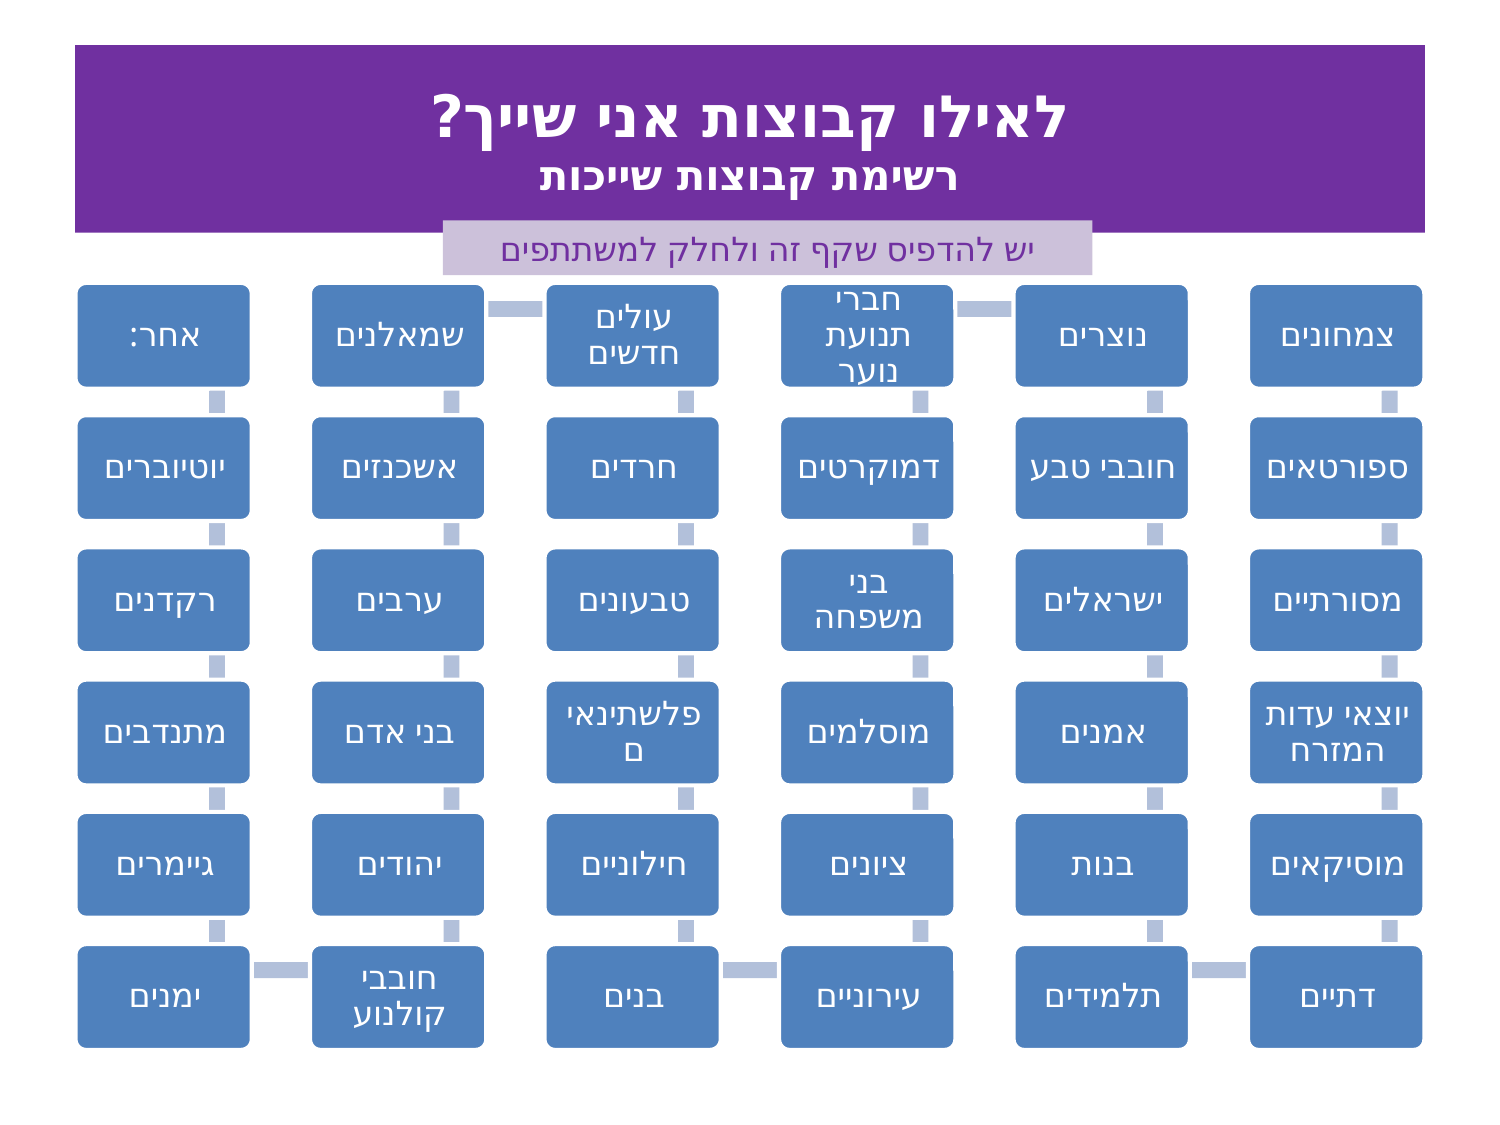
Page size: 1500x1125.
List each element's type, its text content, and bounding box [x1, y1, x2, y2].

text_box יש להדפיס שקף זה ולחלק למשתתפים [442, 220, 1093, 260]
title לאילו קבוצות אני שייך? רשימת קבוצות שייכות [75, 45, 1425, 233]
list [74, 262, 1426, 1071]
